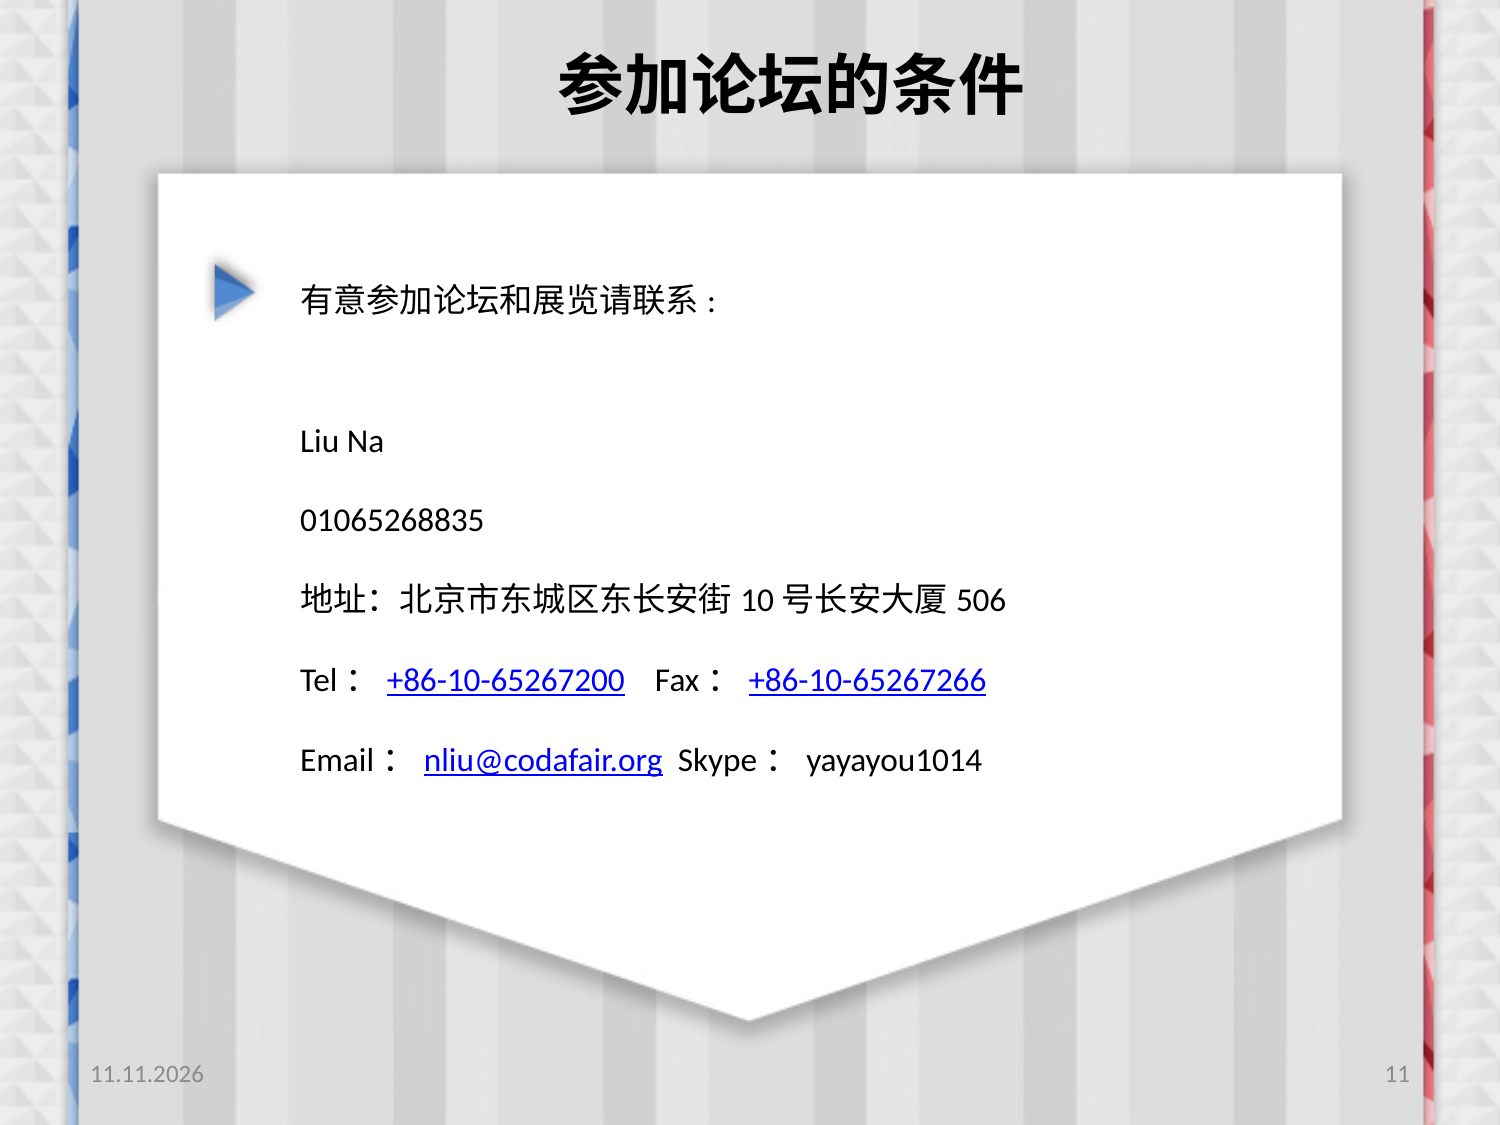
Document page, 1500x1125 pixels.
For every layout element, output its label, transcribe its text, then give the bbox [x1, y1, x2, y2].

title 参加论坛的条件 [253, 30, 1329, 135]
text_box 有意参加论坛和展览请联系: Liu Na 01065268835 地址：北京市东城区东长安街10号长安大厦506 Tel：+86-10-65267200 Fax：+86-10-65267266 Email：nliu@codafair.org Skype：yayayou1014 [285, 231, 1353, 866]
slide_number 11 [1074, 1042, 1425, 1103]
picture [0, 0, 1500, 1125]
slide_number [75, 1042, 425, 1103]
